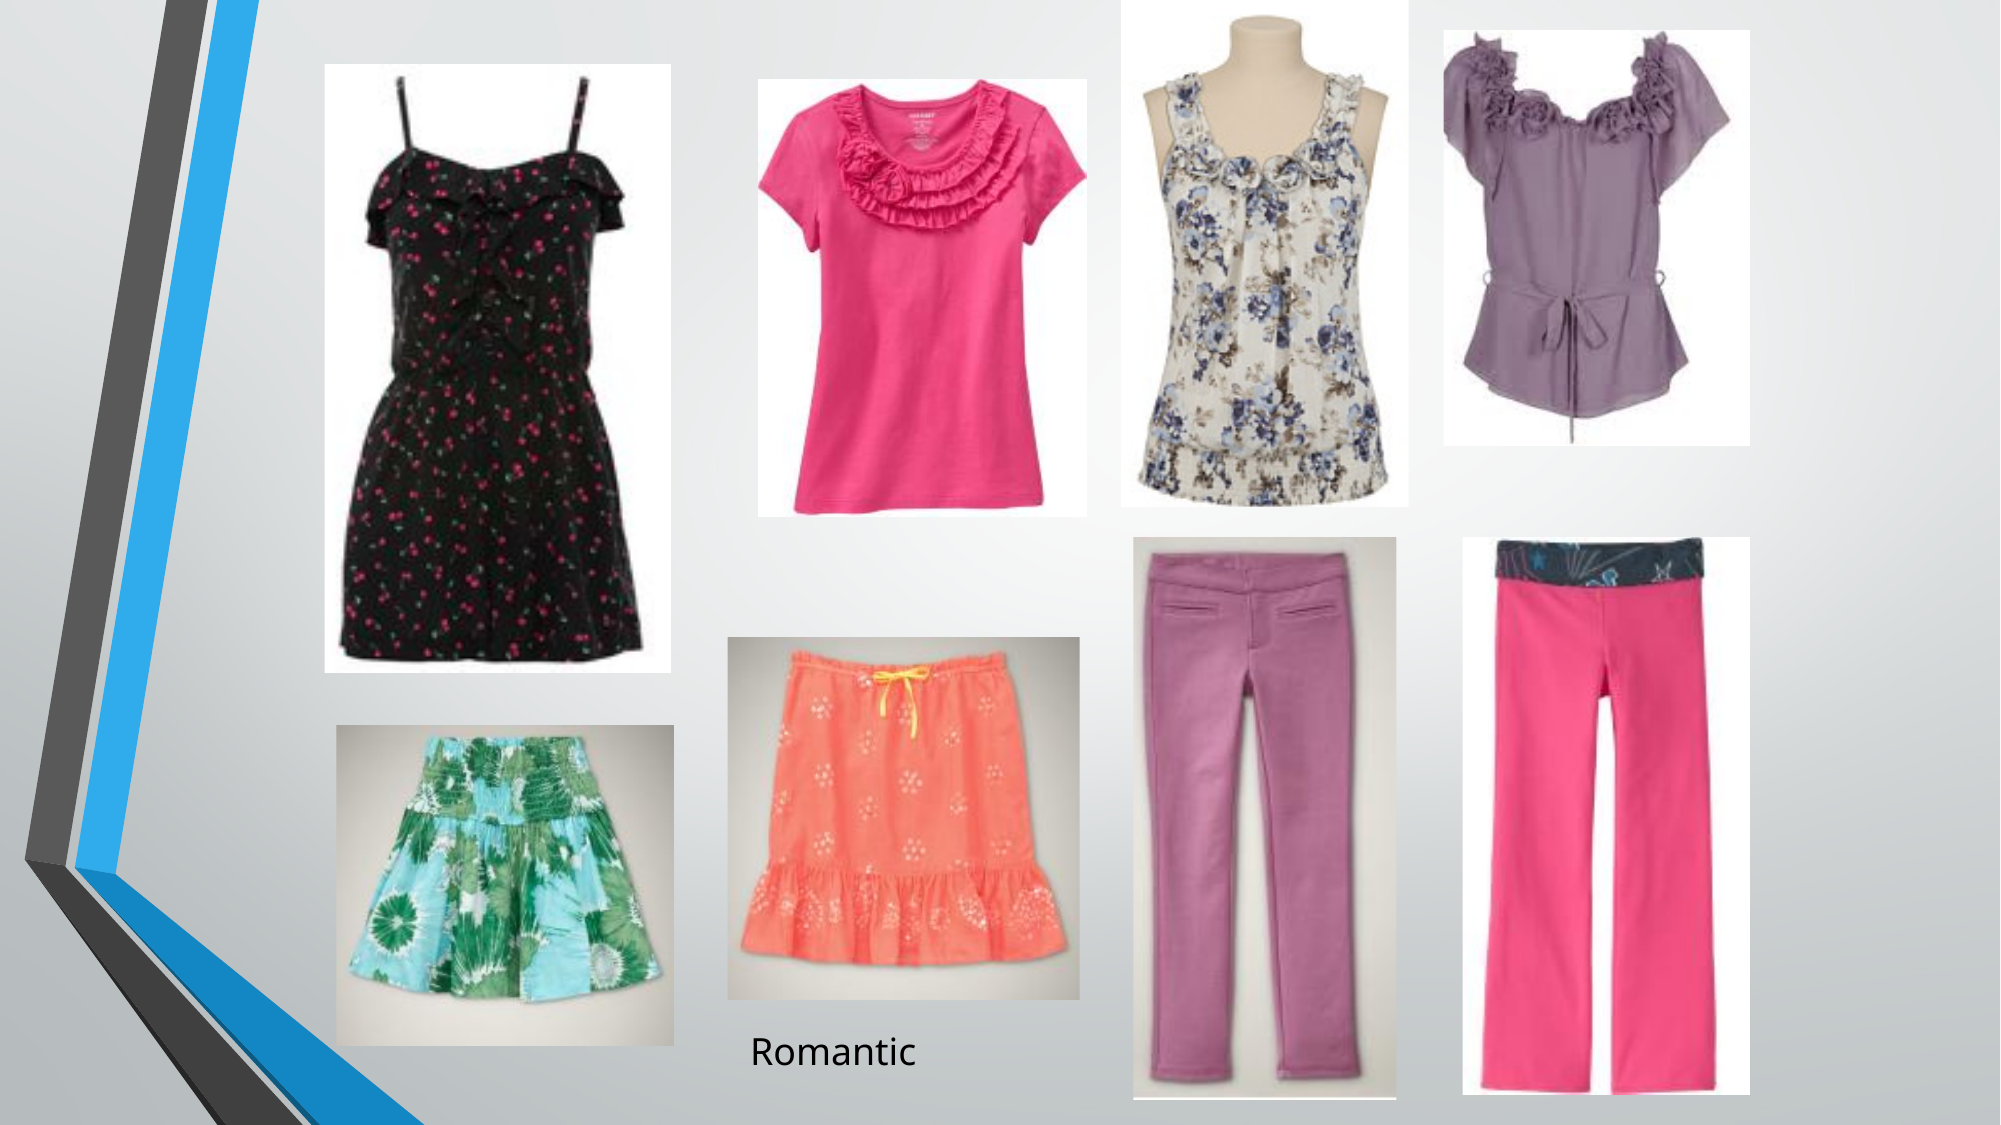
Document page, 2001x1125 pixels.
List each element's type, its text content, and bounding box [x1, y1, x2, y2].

picture [1133, 536, 1397, 1100]
picture [758, 78, 1087, 517]
picture [1462, 536, 1751, 1095]
picture [324, 64, 672, 674]
picture [727, 636, 1080, 1000]
picture [336, 724, 675, 1046]
text_box Romantic [735, 1020, 1072, 1081]
picture [1120, 0, 1409, 507]
picture [1443, 30, 1751, 447]
